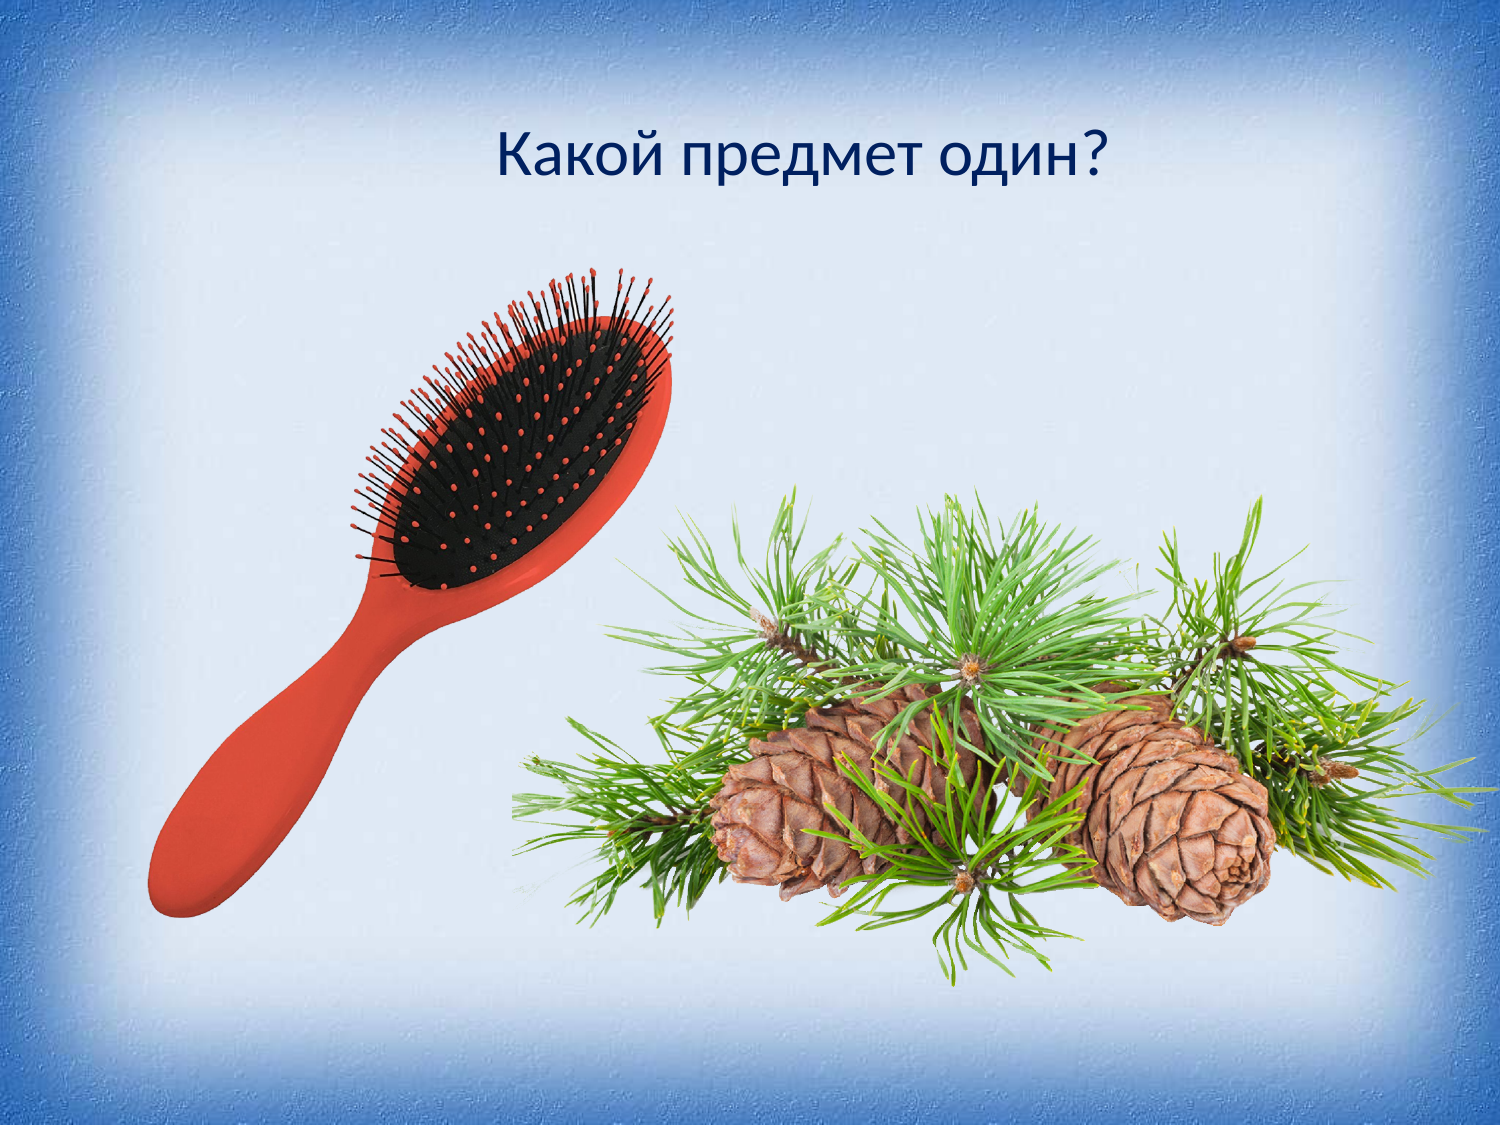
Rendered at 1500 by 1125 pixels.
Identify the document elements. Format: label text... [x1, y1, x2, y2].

picture [0, 0, 1500, 1125]
text_box Какой предмет один? [481, 101, 1127, 197]
